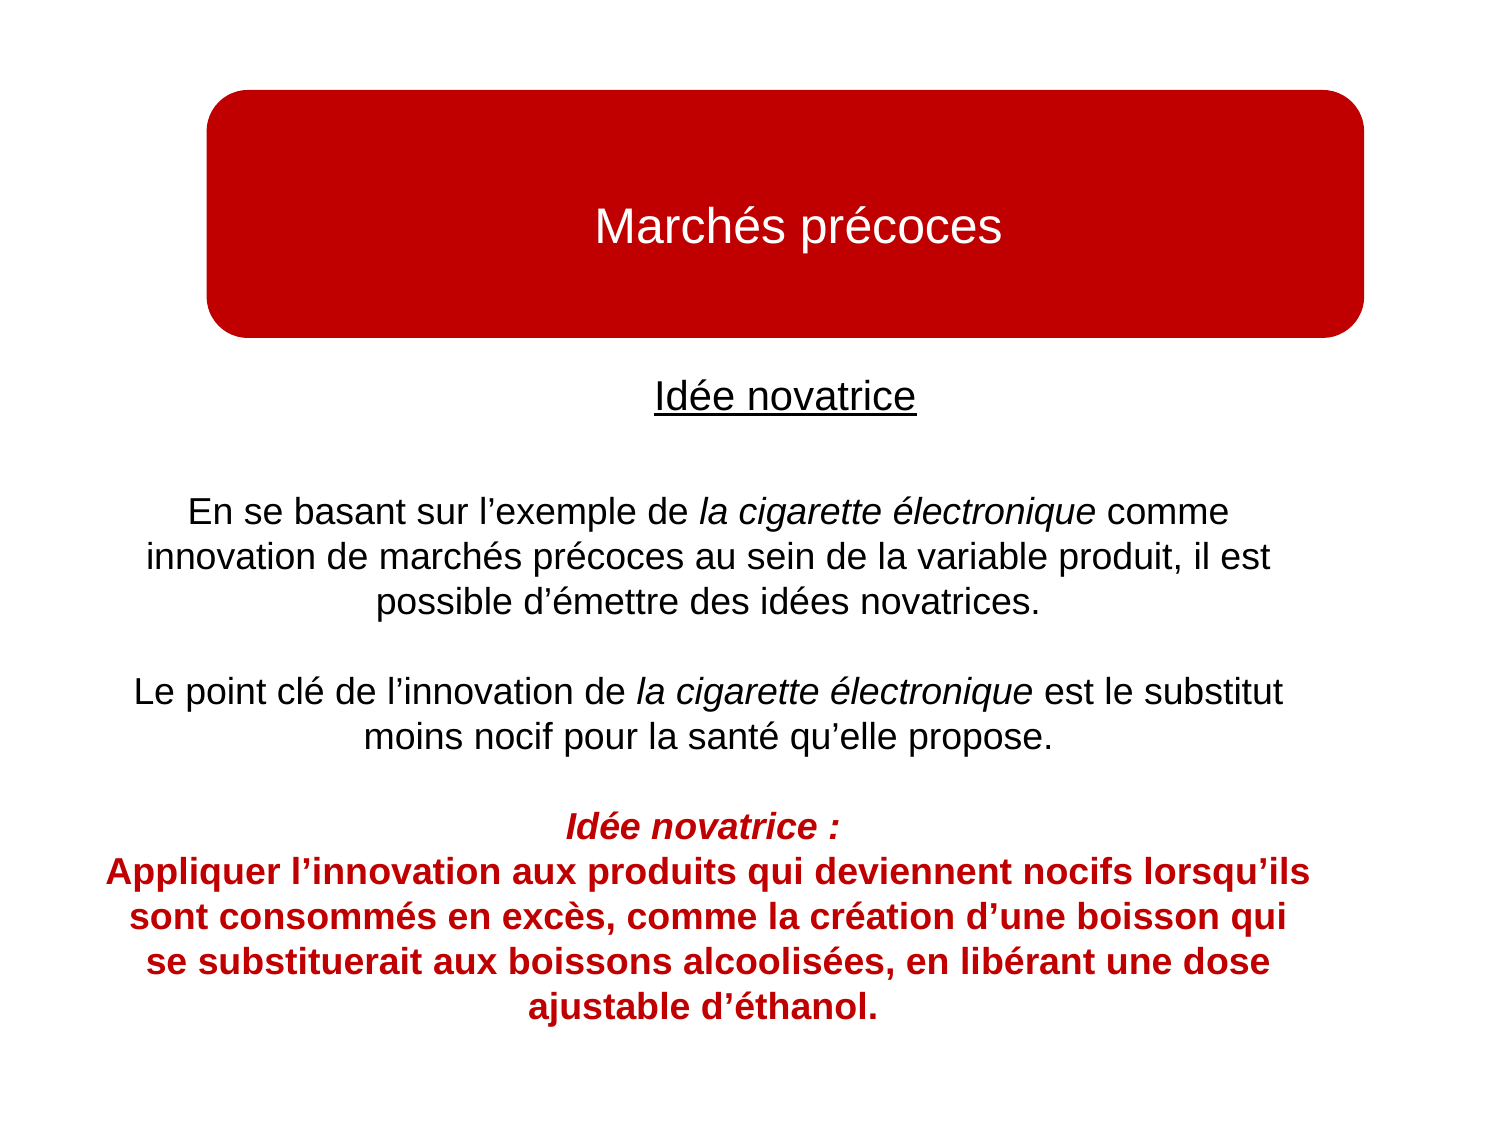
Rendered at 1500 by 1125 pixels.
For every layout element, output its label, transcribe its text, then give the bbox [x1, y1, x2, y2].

text_box Idée novatrice [371, 361, 1199, 427]
text_box [204, 87, 1367, 341]
text_box Marchés précoces [326, 185, 1271, 261]
text_box En se basant sur l’exemple de la cigarette électronique comme innovation de marchés précoces au sein de la variable produit, il est possible d’émettre des idées novatrices. Le point clé de l’innovation de la cigarette électronique est le substitut moins nocif pour la santé qu’elle propose. Idée novatrice : Appliquer l’innovation aux produits qui deviennent nocifs lorsqu’ils sont consommés en excès, comme la création d’une boisson qui se substituerait aux boissons alcoolisées, en libérant une dose ajustable d’éthanol. [88, 479, 1329, 1035]
